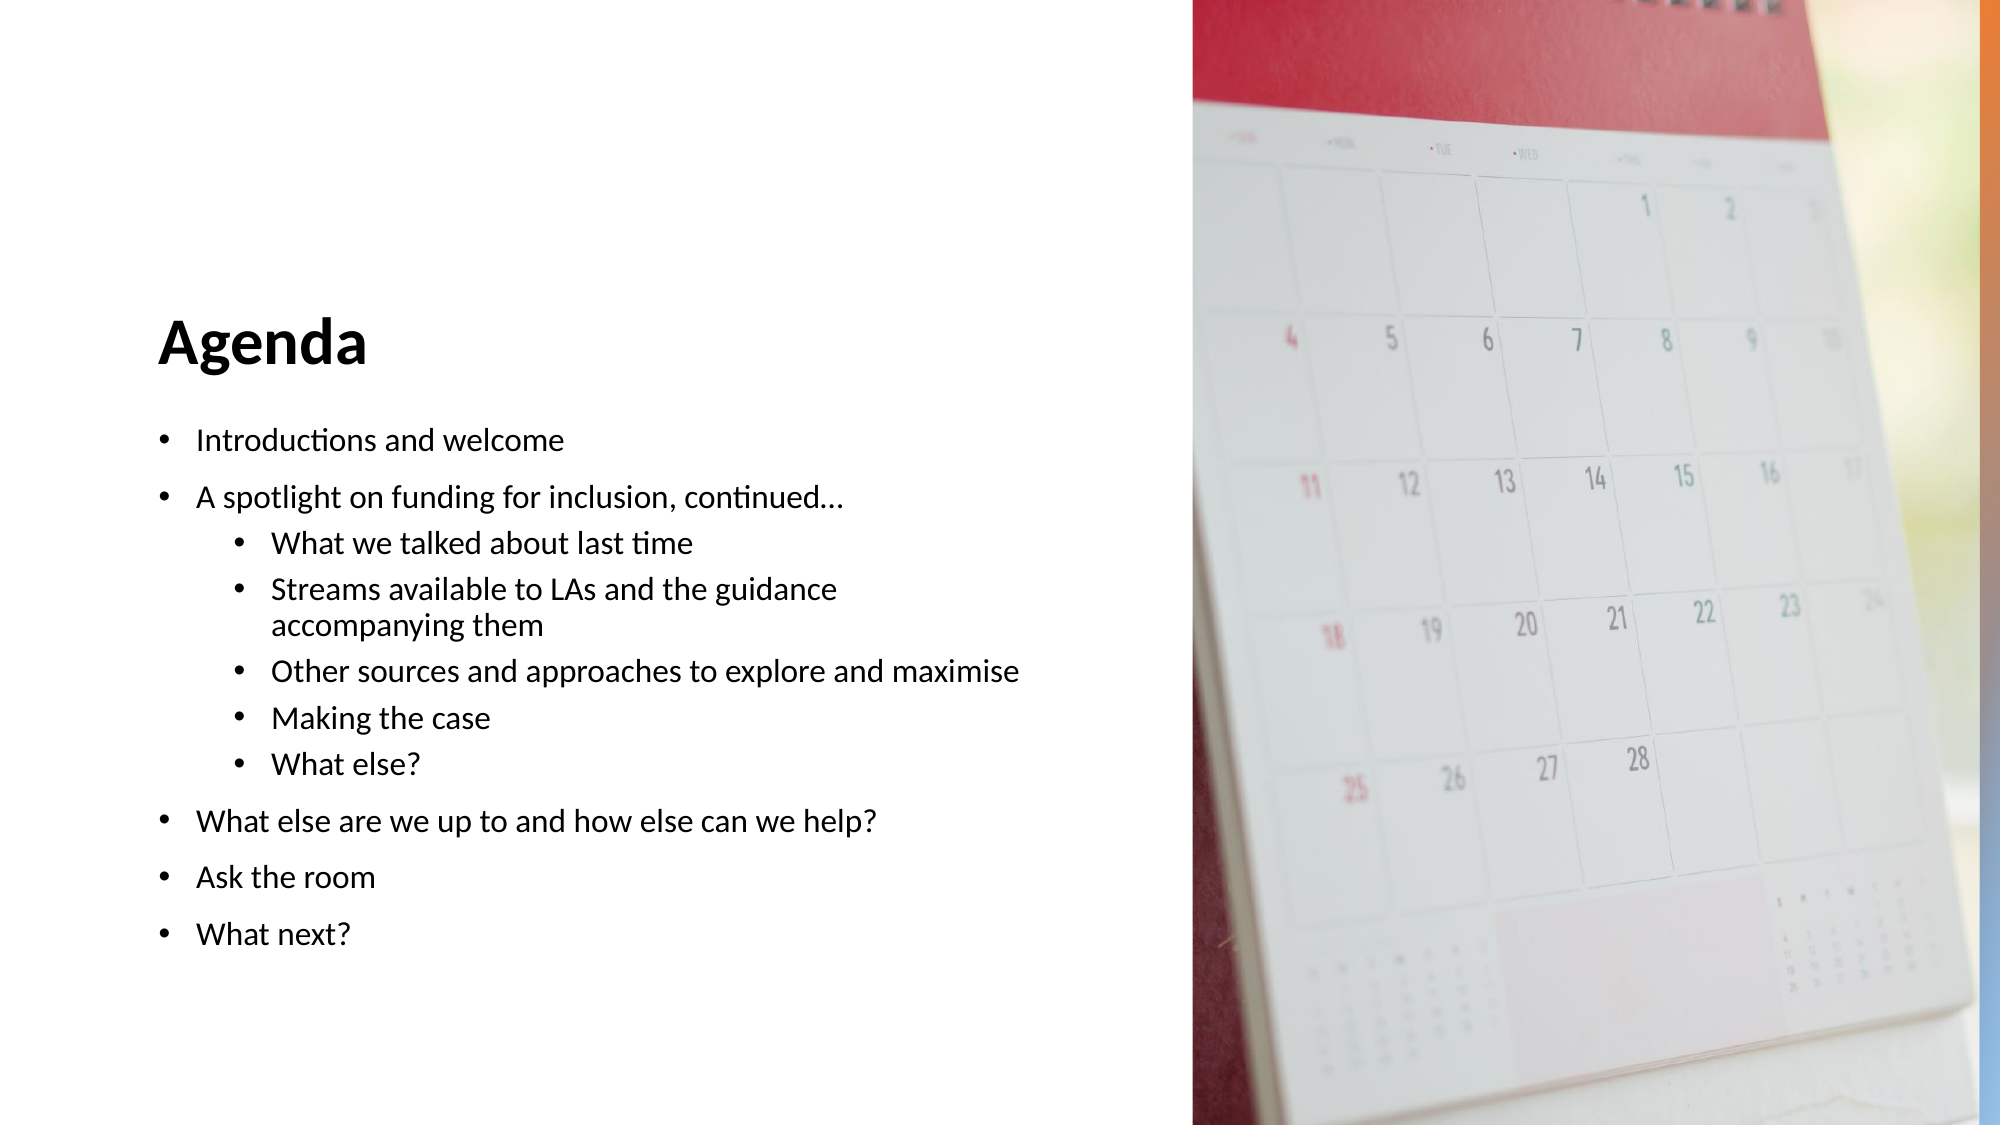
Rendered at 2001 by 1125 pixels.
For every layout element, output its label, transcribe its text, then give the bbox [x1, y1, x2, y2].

title Agenda [143, 121, 1043, 387]
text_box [1979, 0, 2000, 1125]
list Introductions and welcome A spotlight on funding for inclusion, continued… What we talked about last time Streams available to LAs and the guidance accompanying them Other sources and approaches to explore and maximise Making the case What else? What else are we up to and how else can we help? Ask the room What next? [143, 415, 1043, 982]
picture [1192, 0, 1979, 1125]
